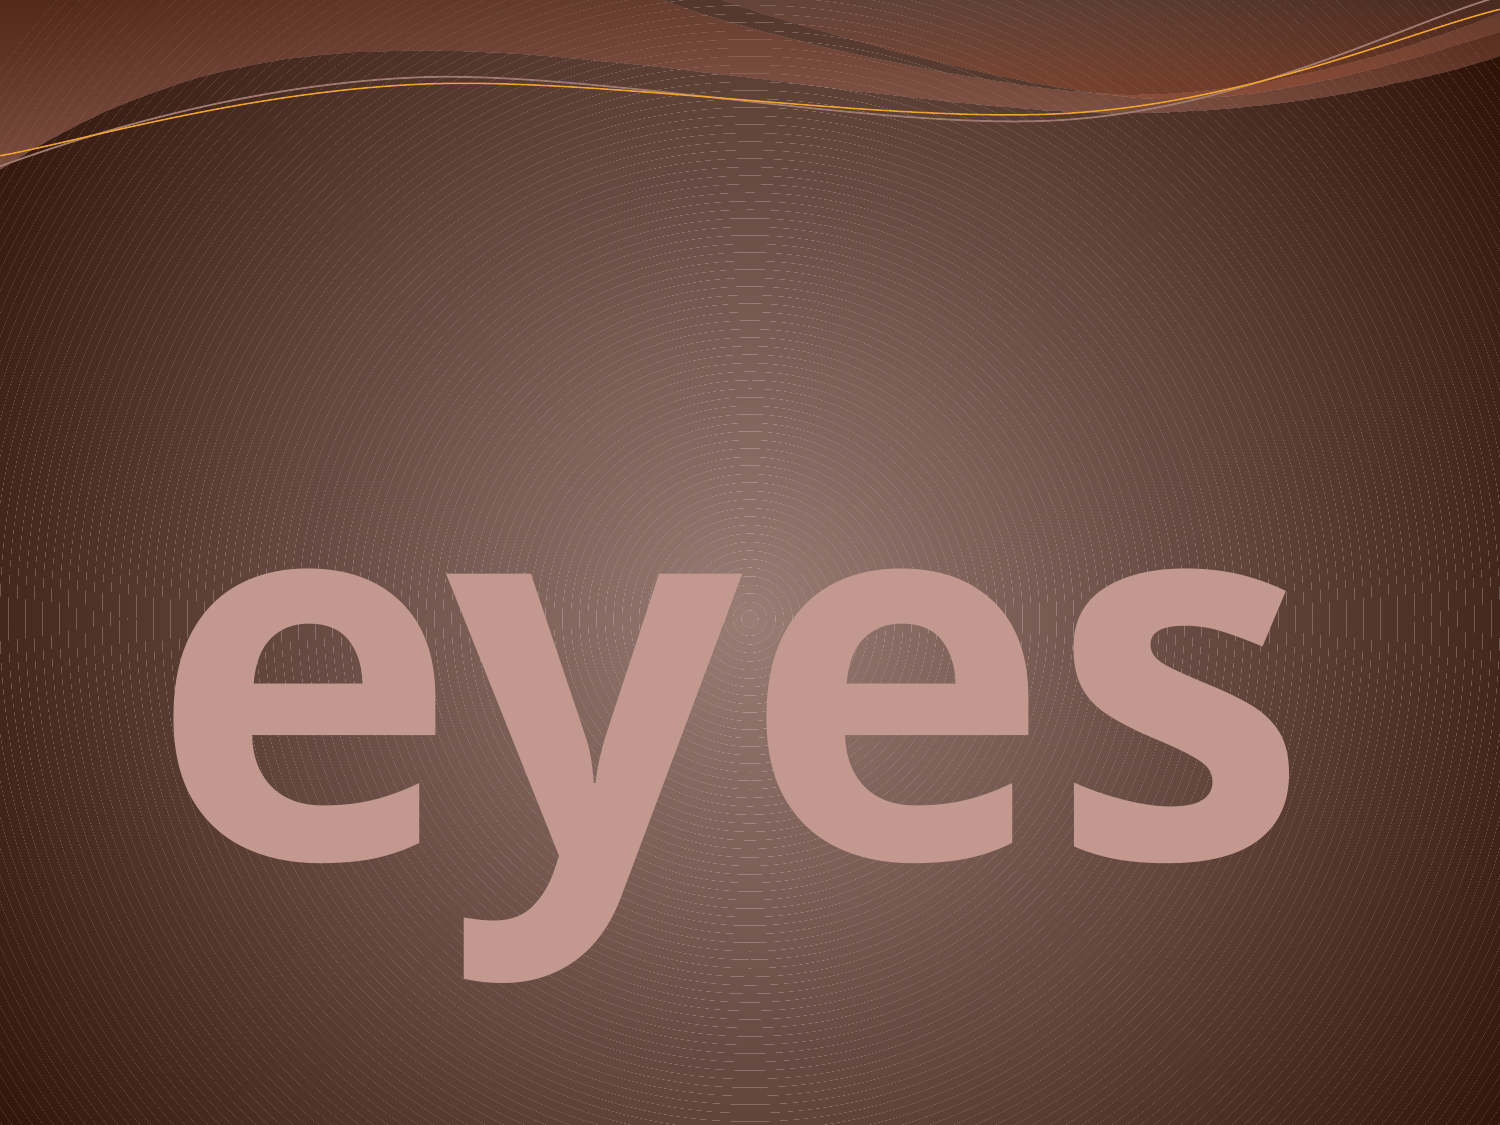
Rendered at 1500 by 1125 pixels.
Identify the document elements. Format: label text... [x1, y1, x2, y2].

title eyes [87, 224, 1376, 963]
